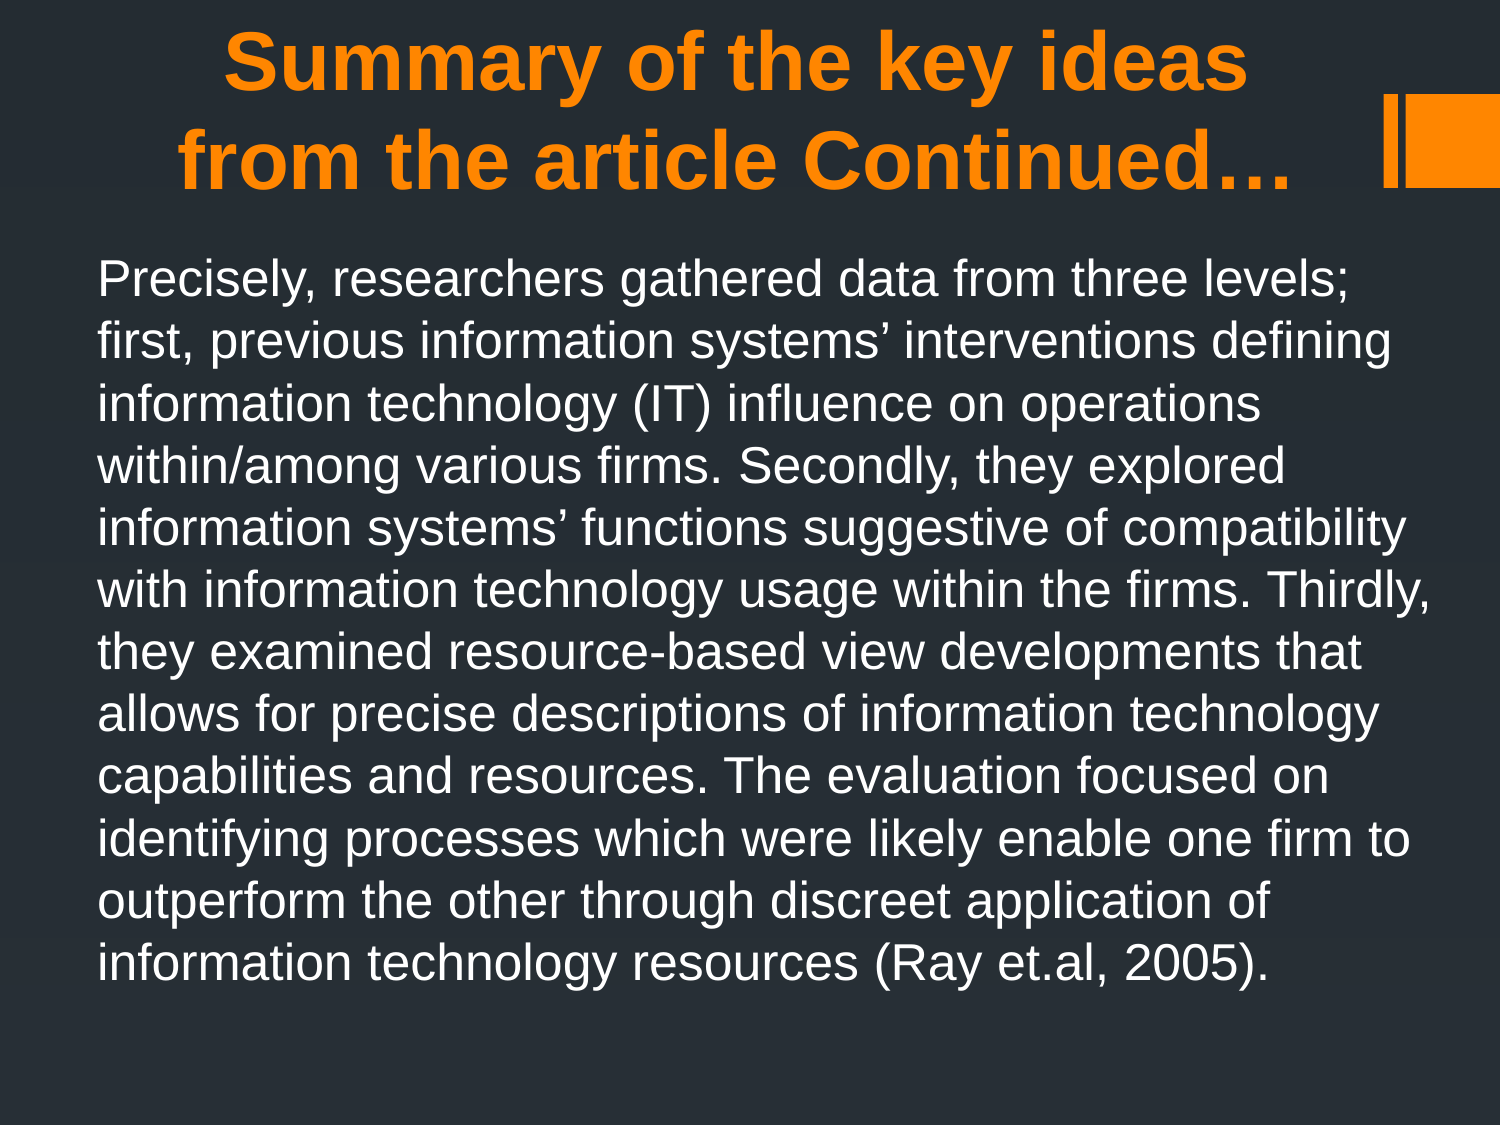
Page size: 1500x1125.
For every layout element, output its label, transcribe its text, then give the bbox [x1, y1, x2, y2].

title Summary of the key ideas from the article Continued… [137, 24, 1338, 215]
list Precisely, researchers gathered data from three levels; first, previous information systems’ interventions defining information technology (IT) influence on operations within/among various firms. Secondly, they explored information systems’ functions suggestive of compatibility with information technology usage within the firms. Thirdly, they examined resource-based view developments that allows for precise descriptions of information technology capabilities and resources. The evaluation focused on identifying processes which were likely enable one firm to outperform the other through discreet application of information technology resources (Ray et.al, 2005). [75, 237, 1450, 1050]
